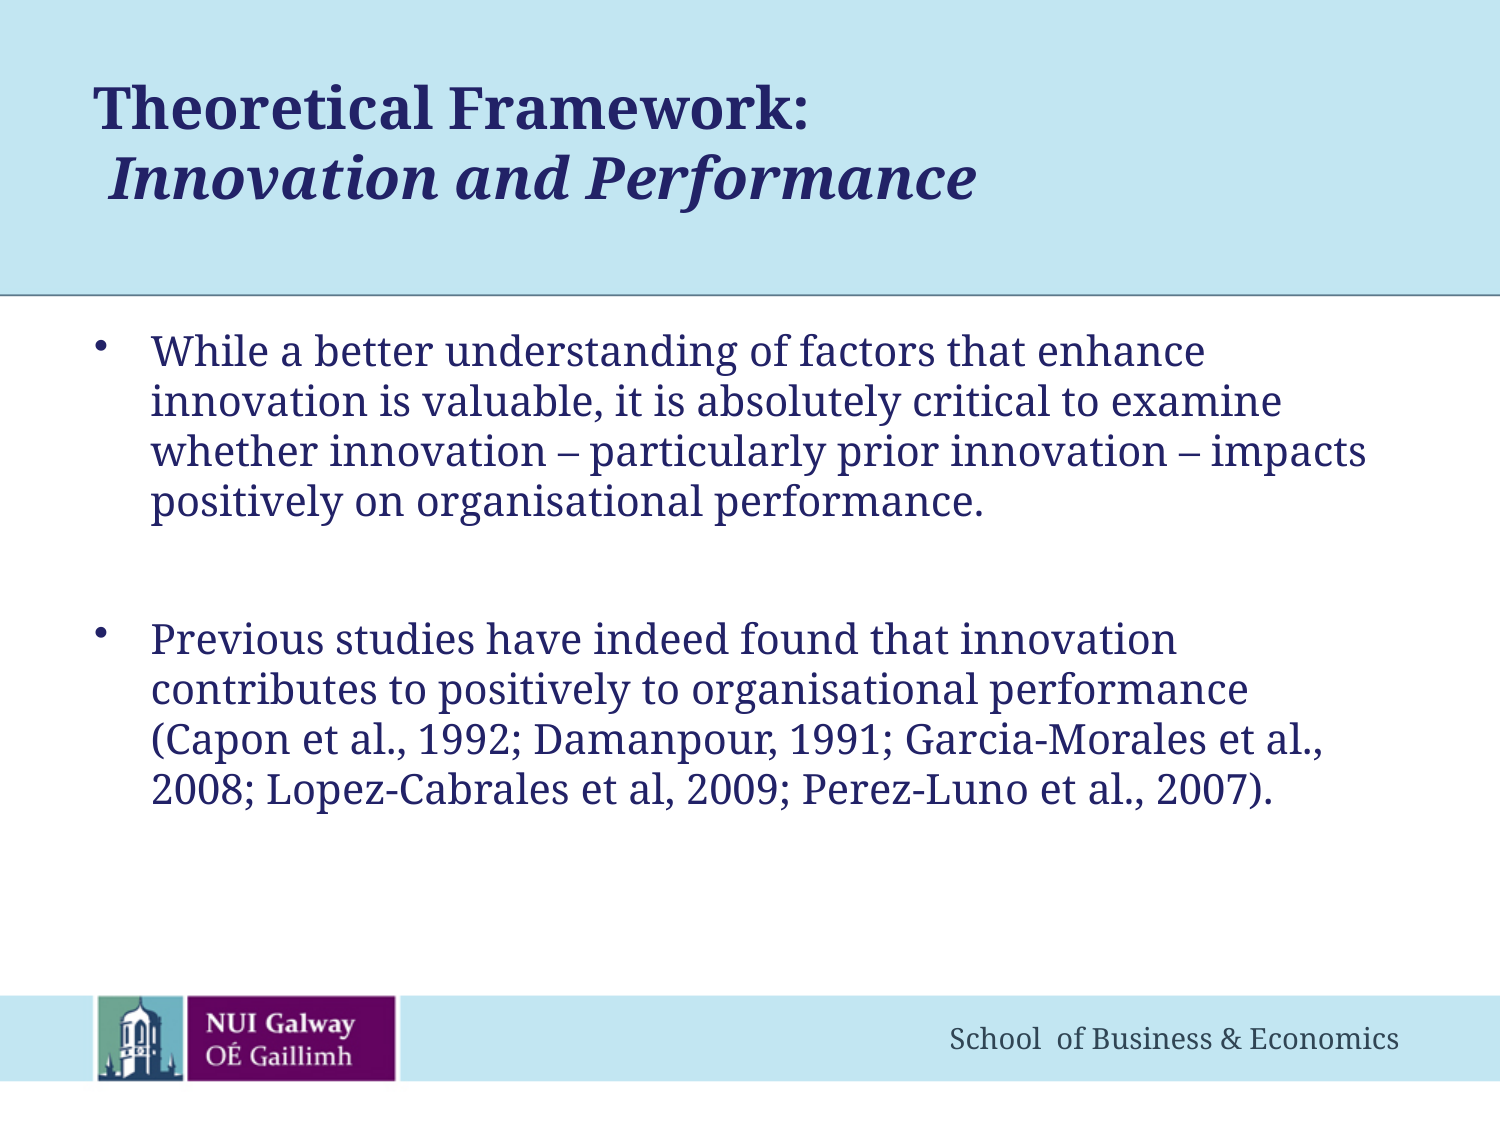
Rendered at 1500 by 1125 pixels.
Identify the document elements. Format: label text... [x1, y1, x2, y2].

footer School of Business & Economics [924, 999, 1401, 1076]
title Theoretical Framework: Innovation and Performance [93, 0, 1401, 296]
list While a better understanding of factors that enhance innovation is valuable, it is absolutely critical to examine whether innovation – particularly prior innovation – impacts positively on organisational performance. Previous studies have indeed found that innovation contributes to positively to organisational performance (Capon et al., 1992; Damanpour, 1991; Garcia-Morales et al., 2008; Lopez-Cabrales et al, 2009; Perez-Luno et al., 2007). [93, 324, 1401, 951]
picture [0, 0, 1500, 1125]
